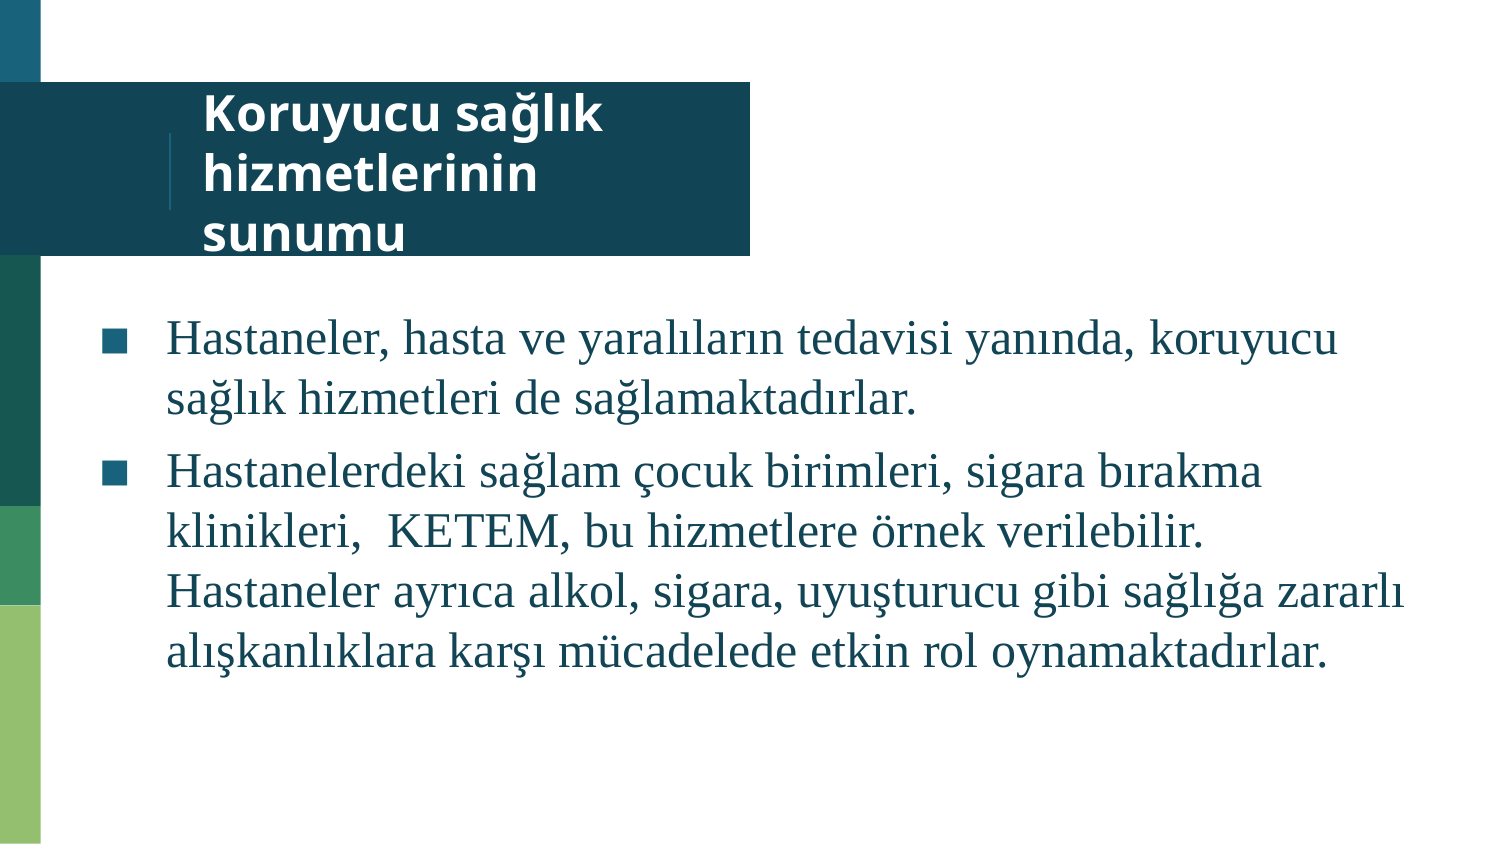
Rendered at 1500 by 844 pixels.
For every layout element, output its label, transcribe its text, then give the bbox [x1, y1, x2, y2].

title Koruyucu sağlık hizmetlerinin sunumu [187, 87, 715, 256]
list Hastaneler, hasta ve yaralıların tedavisi yanında, koruyucu sağlık hizmetleri de sağlamaktadırlar. Hastanelerdeki sağlam çocuk birimleri, sigara bırakma klinikleri, KETEM, bu hizmetlere örnek verilebilir. Hastaneler ayrıca alkol, sigara, uyuşturucu gibi sağlığa zararlı alışkanlıklara karşı mücadelede etkin rol oynamaktadırlar. [76, 289, 1447, 808]
